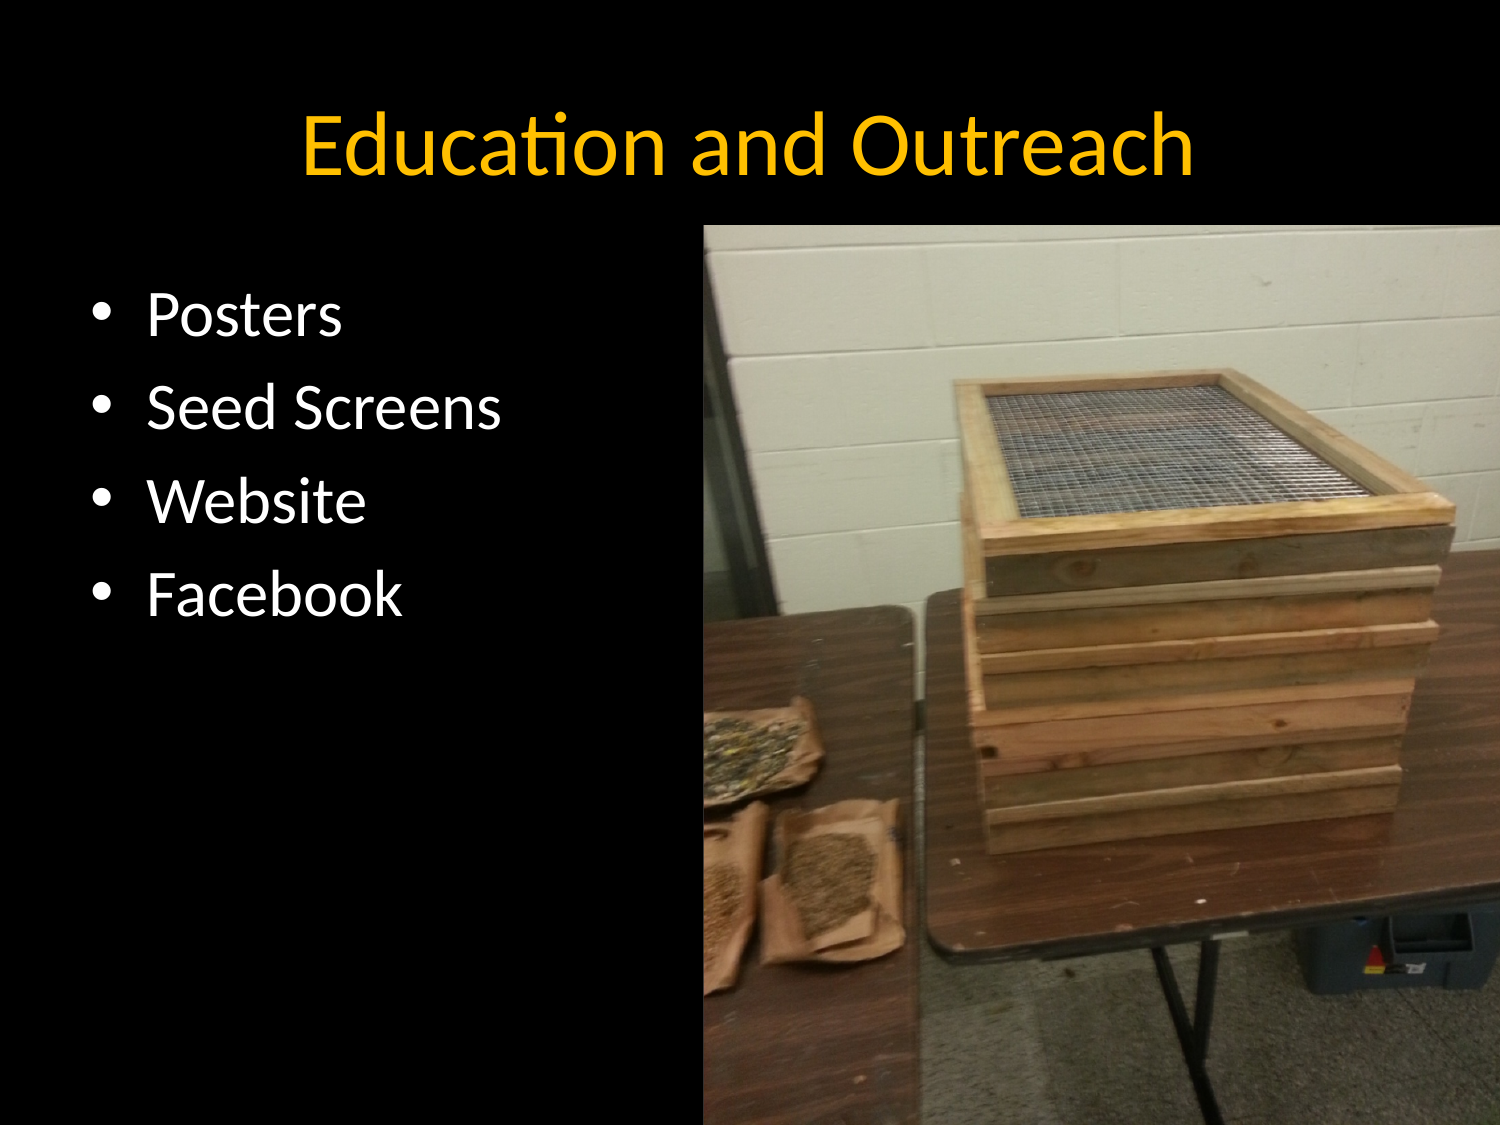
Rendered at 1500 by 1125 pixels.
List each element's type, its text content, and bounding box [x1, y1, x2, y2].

picture [651, 225, 1500, 1124]
list Posters Seed Screens Website Facebook [75, 262, 703, 1005]
title Education and Outreach [75, 45, 1425, 233]
